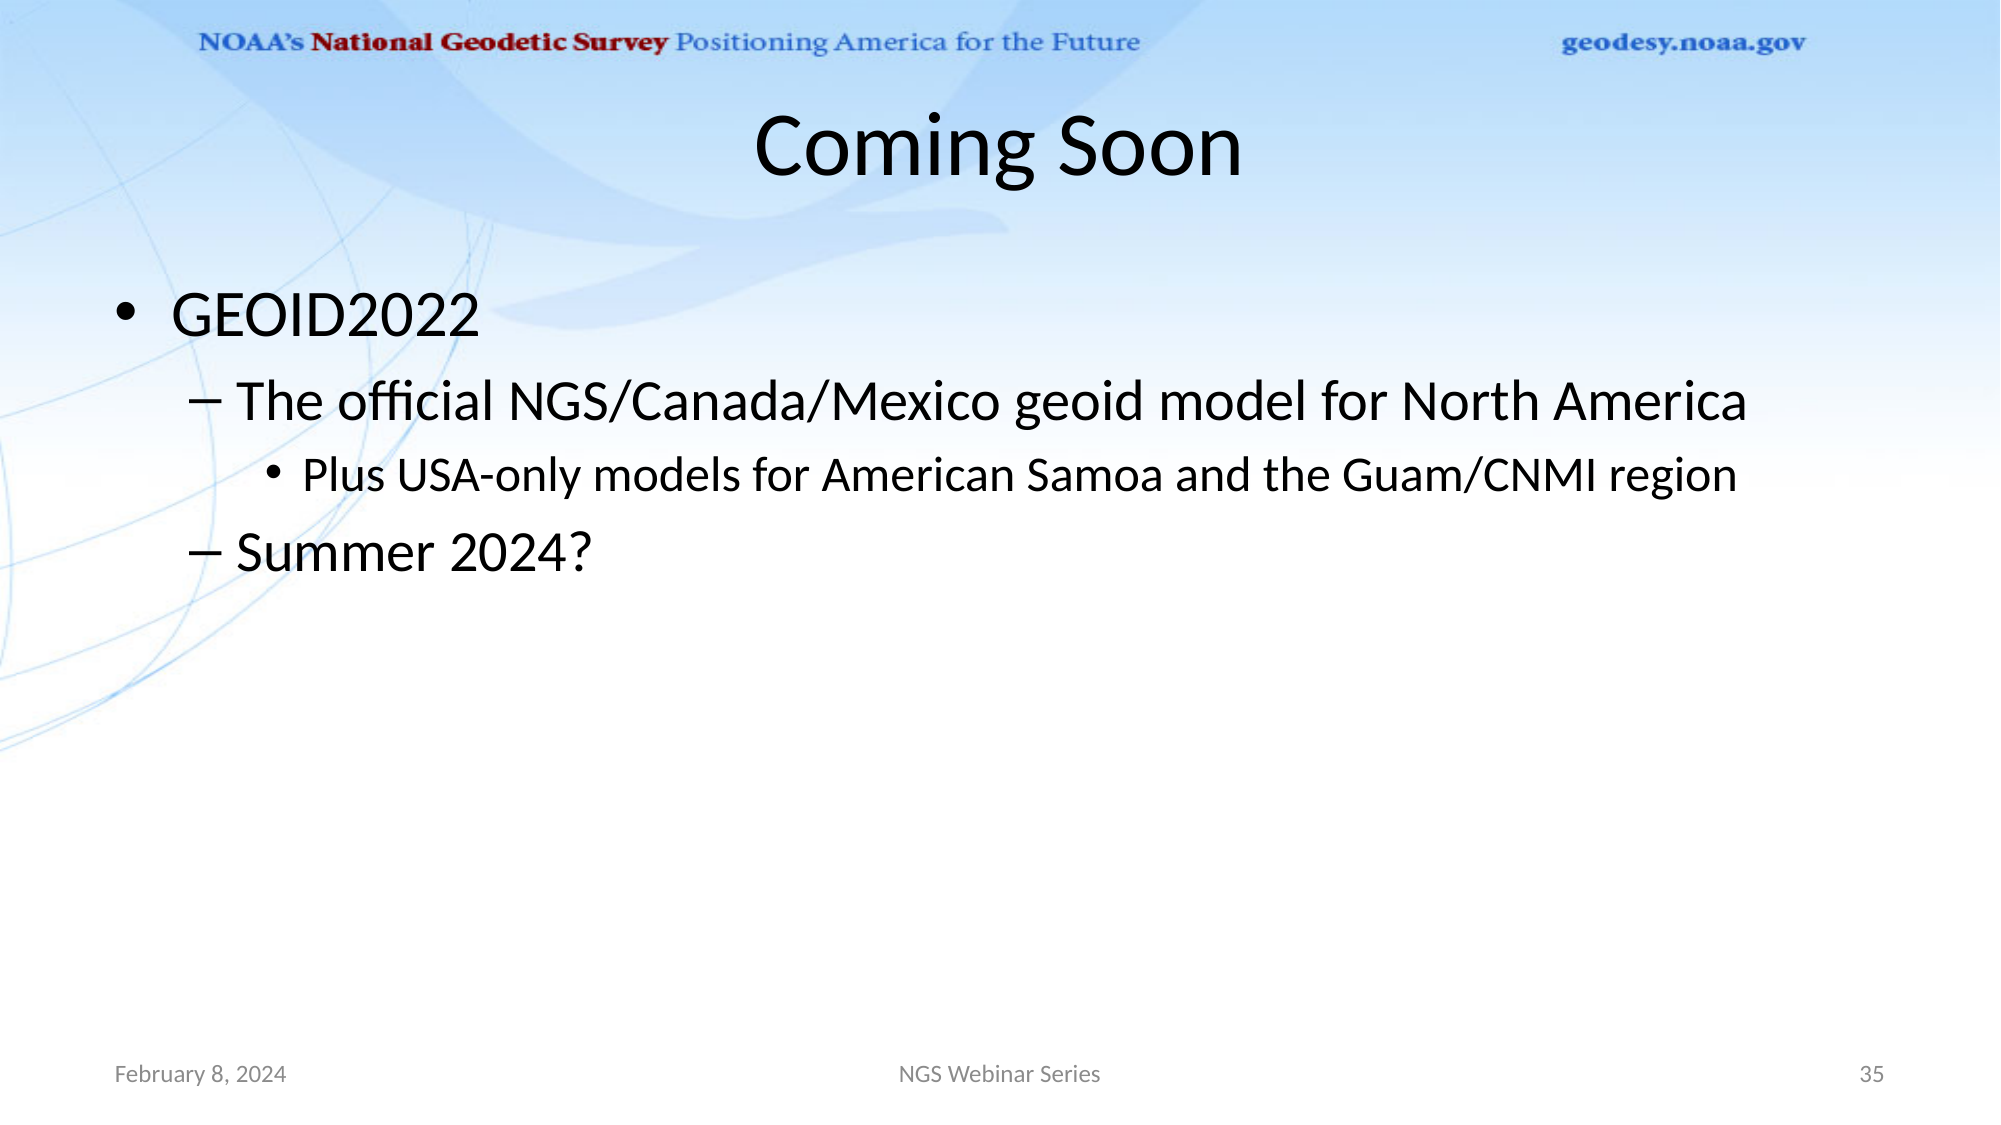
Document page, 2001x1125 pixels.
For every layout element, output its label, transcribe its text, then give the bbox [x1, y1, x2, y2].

footer NGS Webinar Series [683, 1042, 1317, 1103]
list GEOID2022 The official NGS/Canada/Mexico geoid model for North America Plus USA-only models for American Samoa and the Guam/CNMI region Summer 2024? [99, 262, 1900, 1005]
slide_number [99, 1042, 567, 1103]
slide_number 35 [1433, 1042, 1900, 1103]
title Coming Soon [99, 45, 1900, 233]
picture [0, 0, 2001, 1125]
